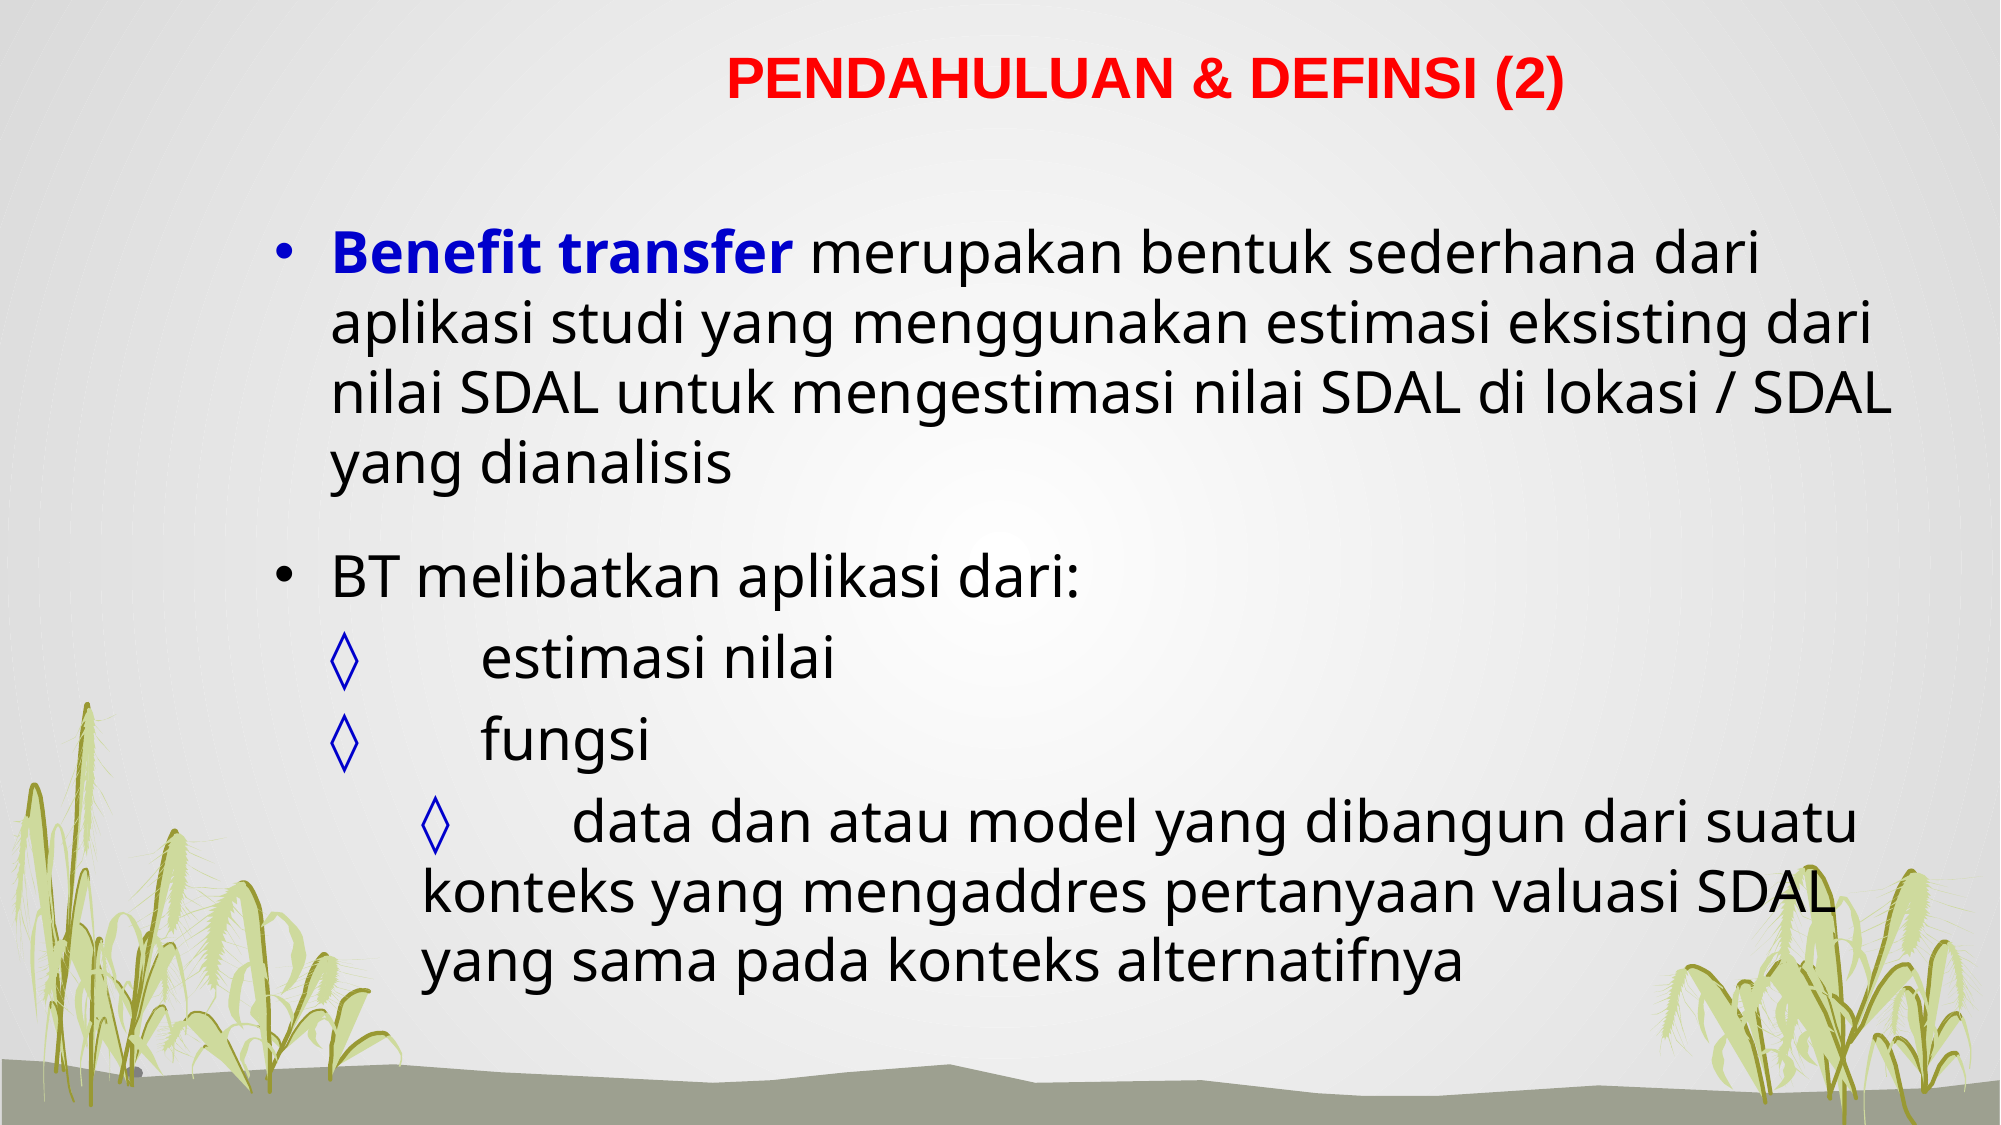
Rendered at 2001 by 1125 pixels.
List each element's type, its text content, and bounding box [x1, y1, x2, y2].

list Benefit transfer merupakan bentuk sederhana dari aplikasi studi yang menggunakan estimasi eksisting dari nilai SDAL untuk mengestimasi nilai SDAL di lokasi / SDAL yang dianalisis BT melibatkan aplikasi dari: ◊ estimasi nilai ◊ fungsi ◊ data dan atau model yang dibangun dari suatu konteks yang mengaddres pertanyaan valuasi SDAL yang sama pada konteks alternatifnya [259, 207, 1930, 1052]
title PENDAHULUAN & DEFINSI (2) [388, 0, 1905, 118]
